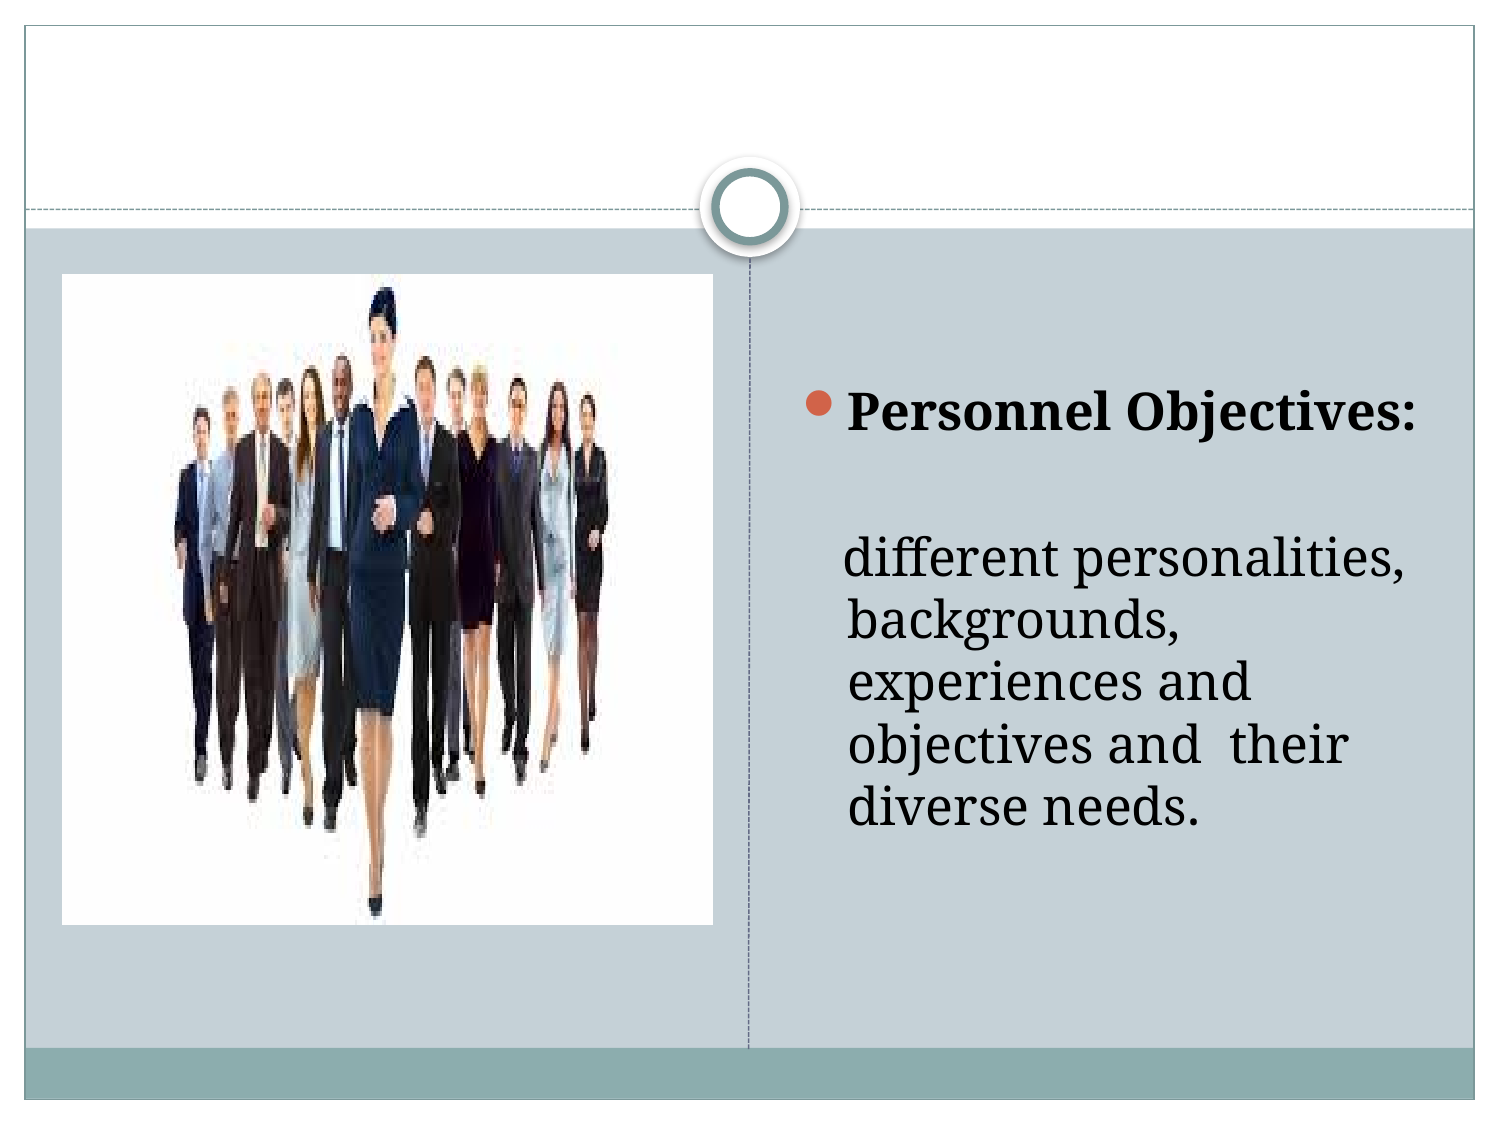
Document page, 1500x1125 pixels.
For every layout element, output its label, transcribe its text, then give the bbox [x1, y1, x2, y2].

list Personnel Objectives: different personalities, backgrounds, experiences and objectives and their diverse needs. [787, 224, 1450, 993]
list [62, 274, 713, 926]
